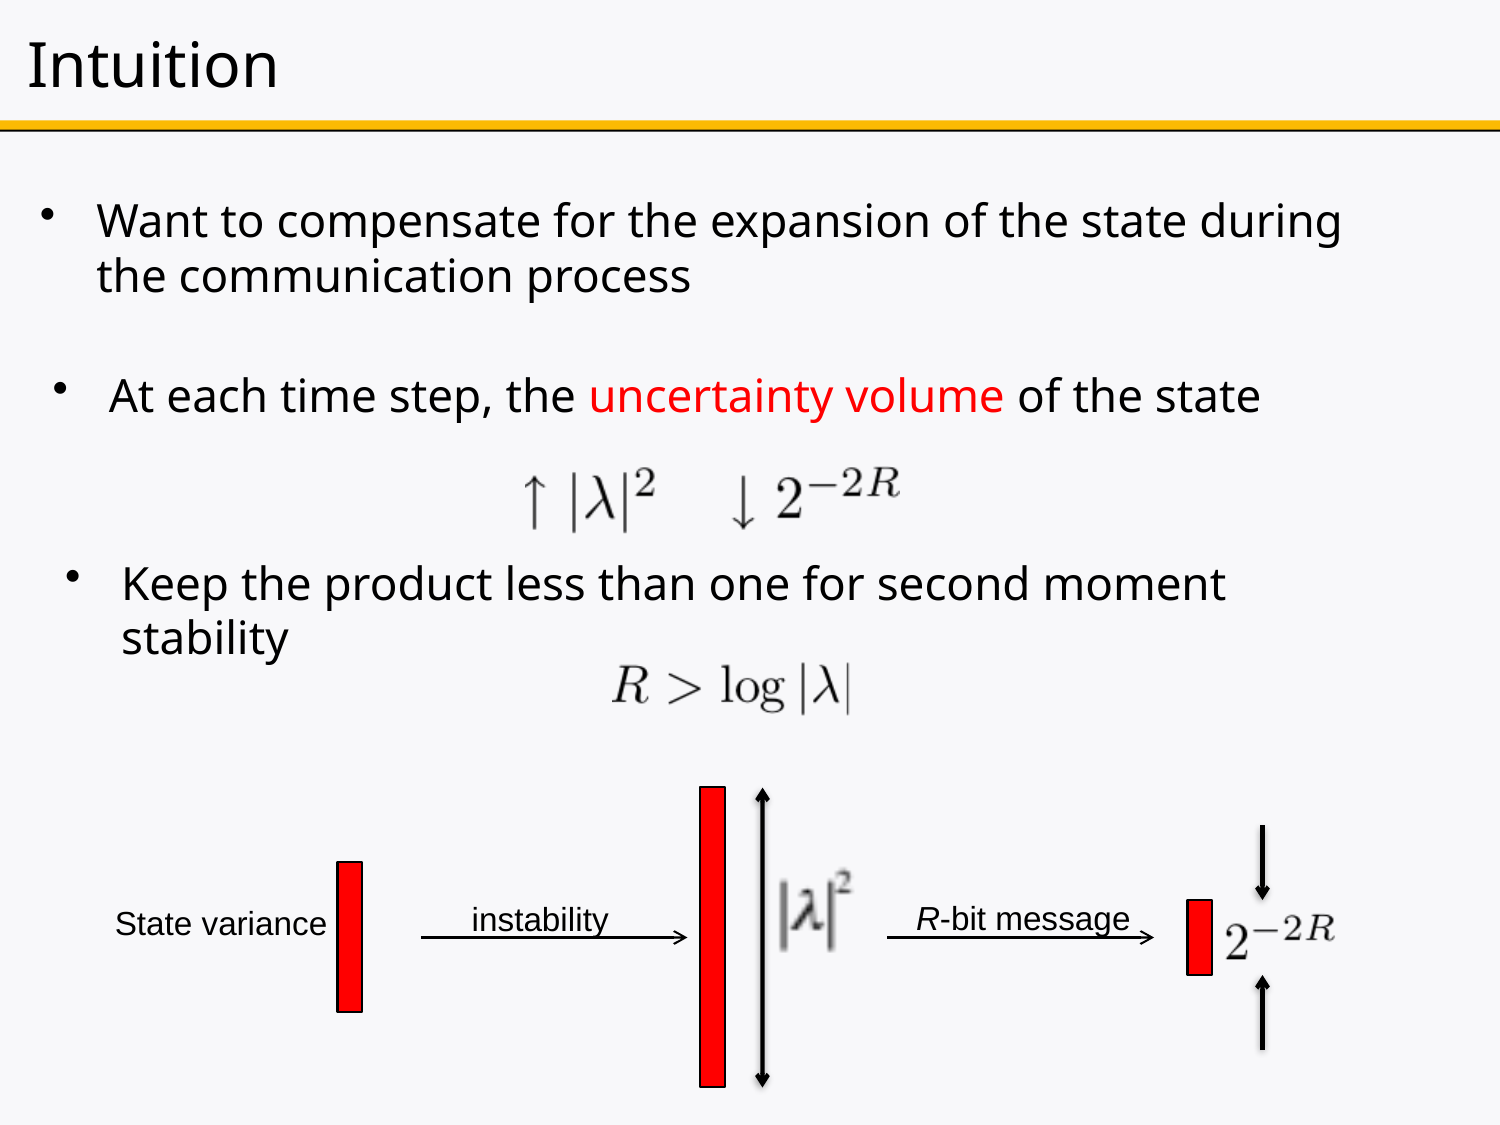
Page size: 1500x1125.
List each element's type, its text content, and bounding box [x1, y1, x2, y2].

title Intuition [12, 0, 1463, 126]
picture [612, 662, 851, 717]
text_box At each time step, the uncertainty volume of the state [37, 299, 1500, 500]
picture [524, 466, 901, 535]
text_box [99, 787, 1338, 1088]
list Want to compensate for the expansion of the state during the communication process [24, 124, 1413, 326]
text_box Keep the product less than one for second moment stability [49, 487, 1400, 663]
